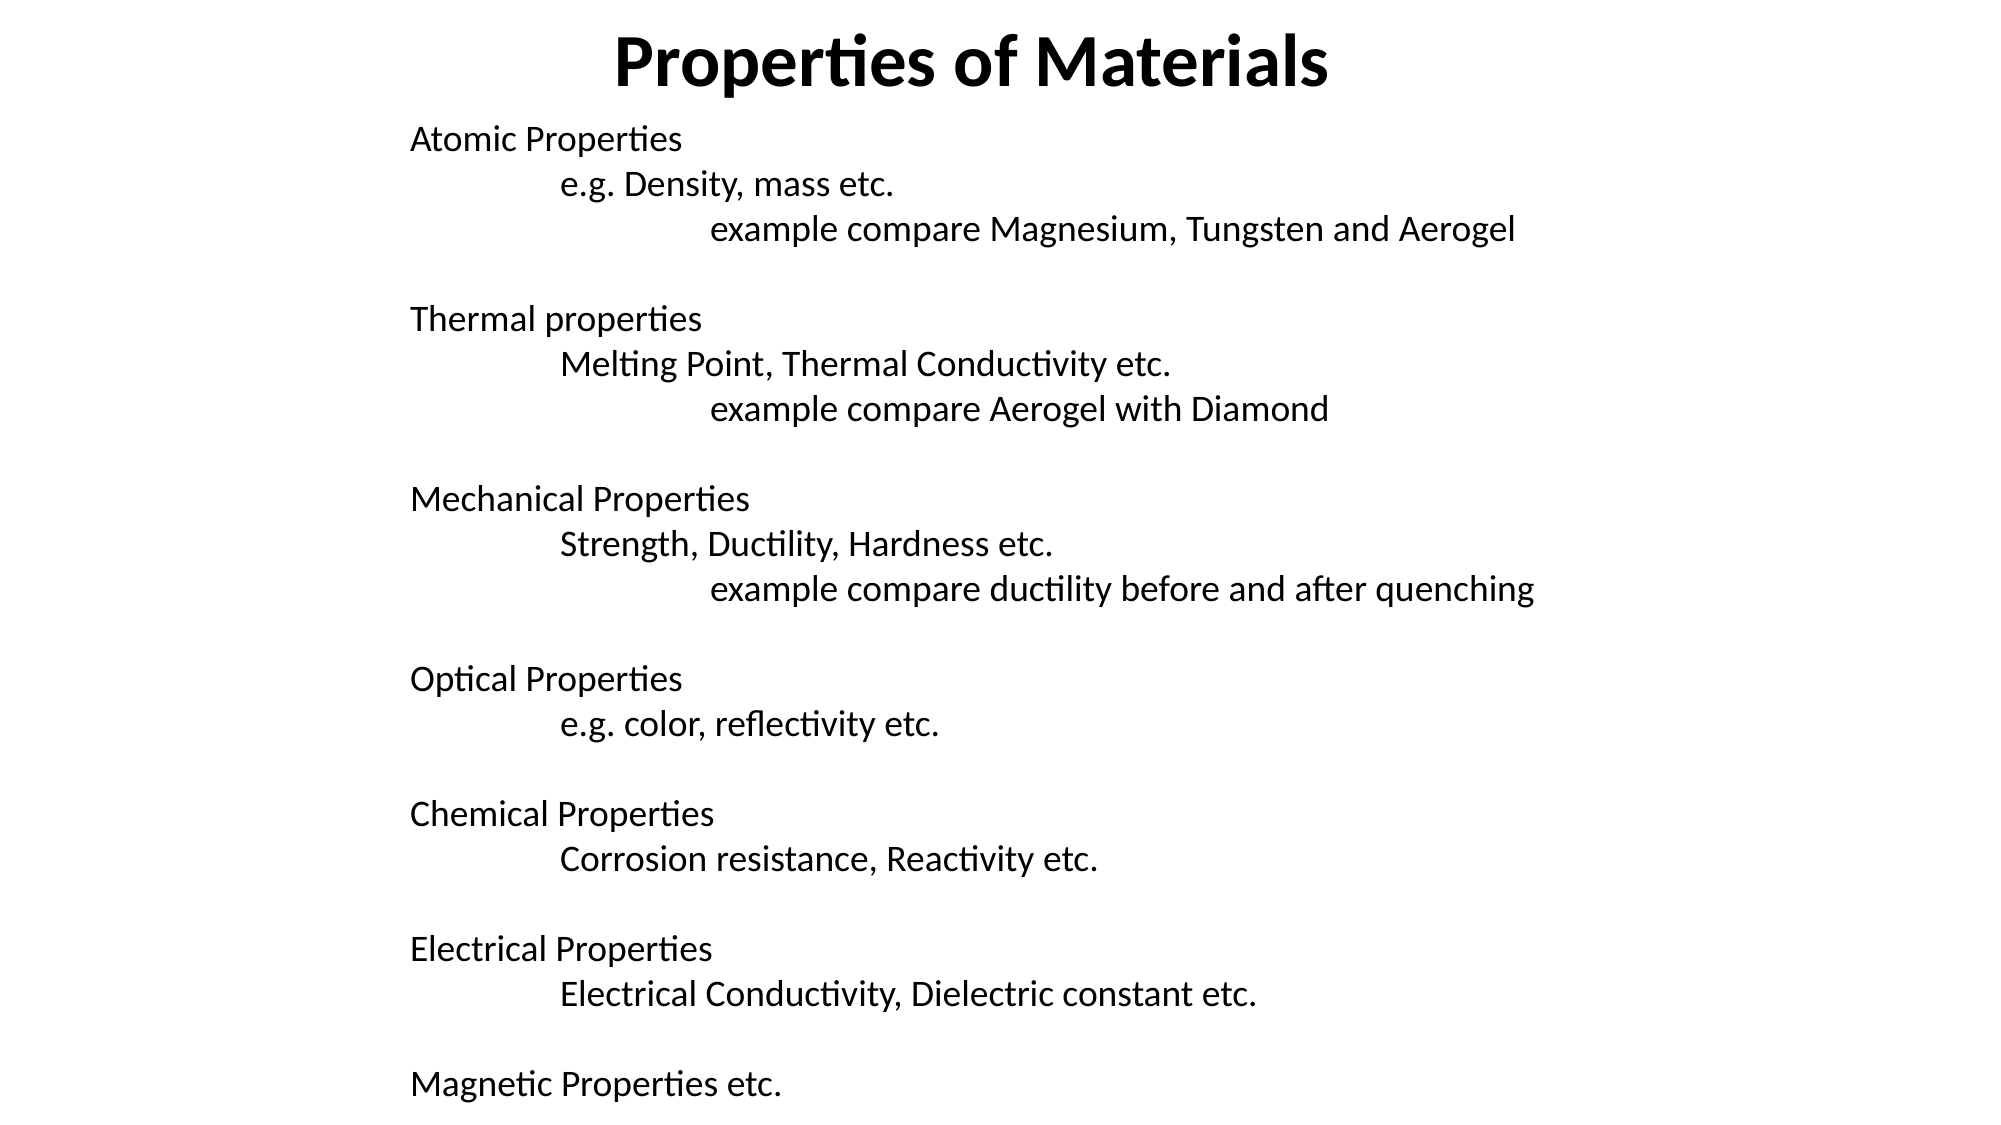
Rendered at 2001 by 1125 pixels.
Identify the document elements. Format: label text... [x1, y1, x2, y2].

text_box Atomic Properties e.g. Density, mass etc. example compare Magnesium, Tungsten and Aerogel Thermal properties Melting Point, Thermal Conductivity etc. example compare Aerogel with Diamond Mechanical Properties Strength, Ductility, Hardness etc. example compare ductility before and after quenching Optical Properties e.g. color, reflectivity etc. Chemical Properties Corrosion resistance, Reactivity etc. Electrical Properties Electrical Conductivity, Dielectric constant etc. Magnetic Properties etc. [395, 106, 1551, 1111]
text_box Properties of Materials [599, 4, 1346, 106]
